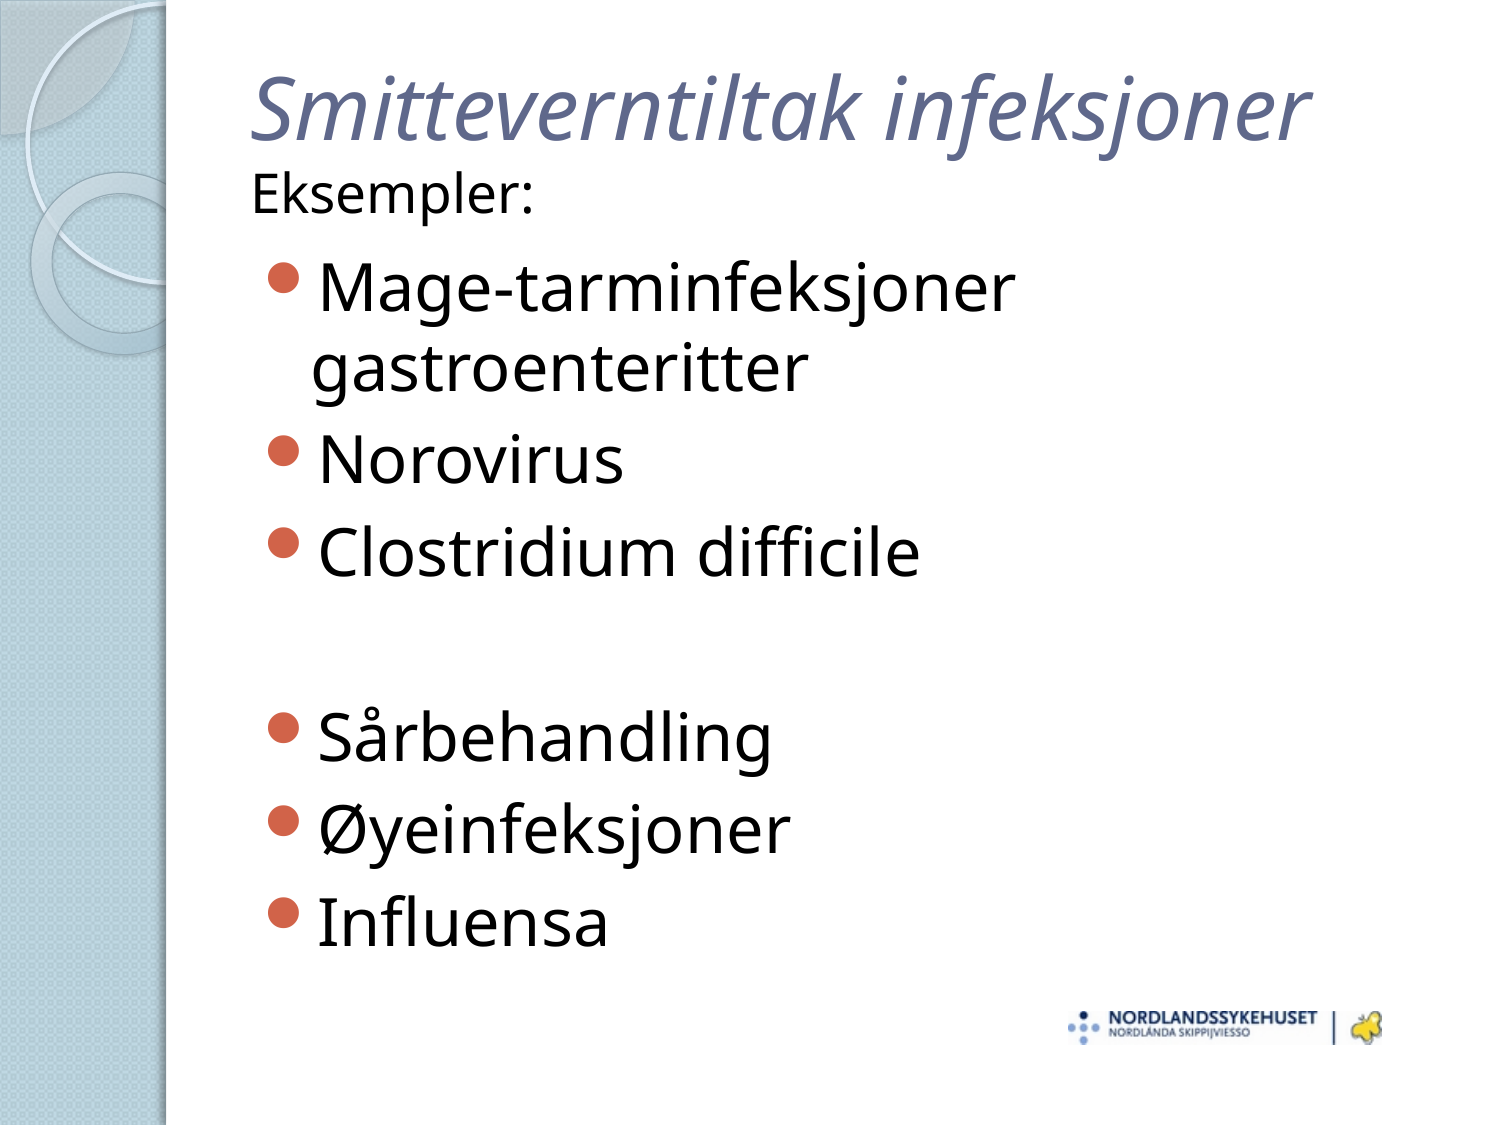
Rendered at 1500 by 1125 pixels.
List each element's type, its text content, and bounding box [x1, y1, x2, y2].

picture [1068, 1011, 1382, 1045]
title Smitteverntiltak infeksjoner Eksempler: [235, 45, 1466, 233]
list Mage-tarminfeksjoner gastroenteritter Norovirus Clostridium difficile Sårbehandling Øyeinfeksjoner Influensa [235, 237, 1466, 1025]
